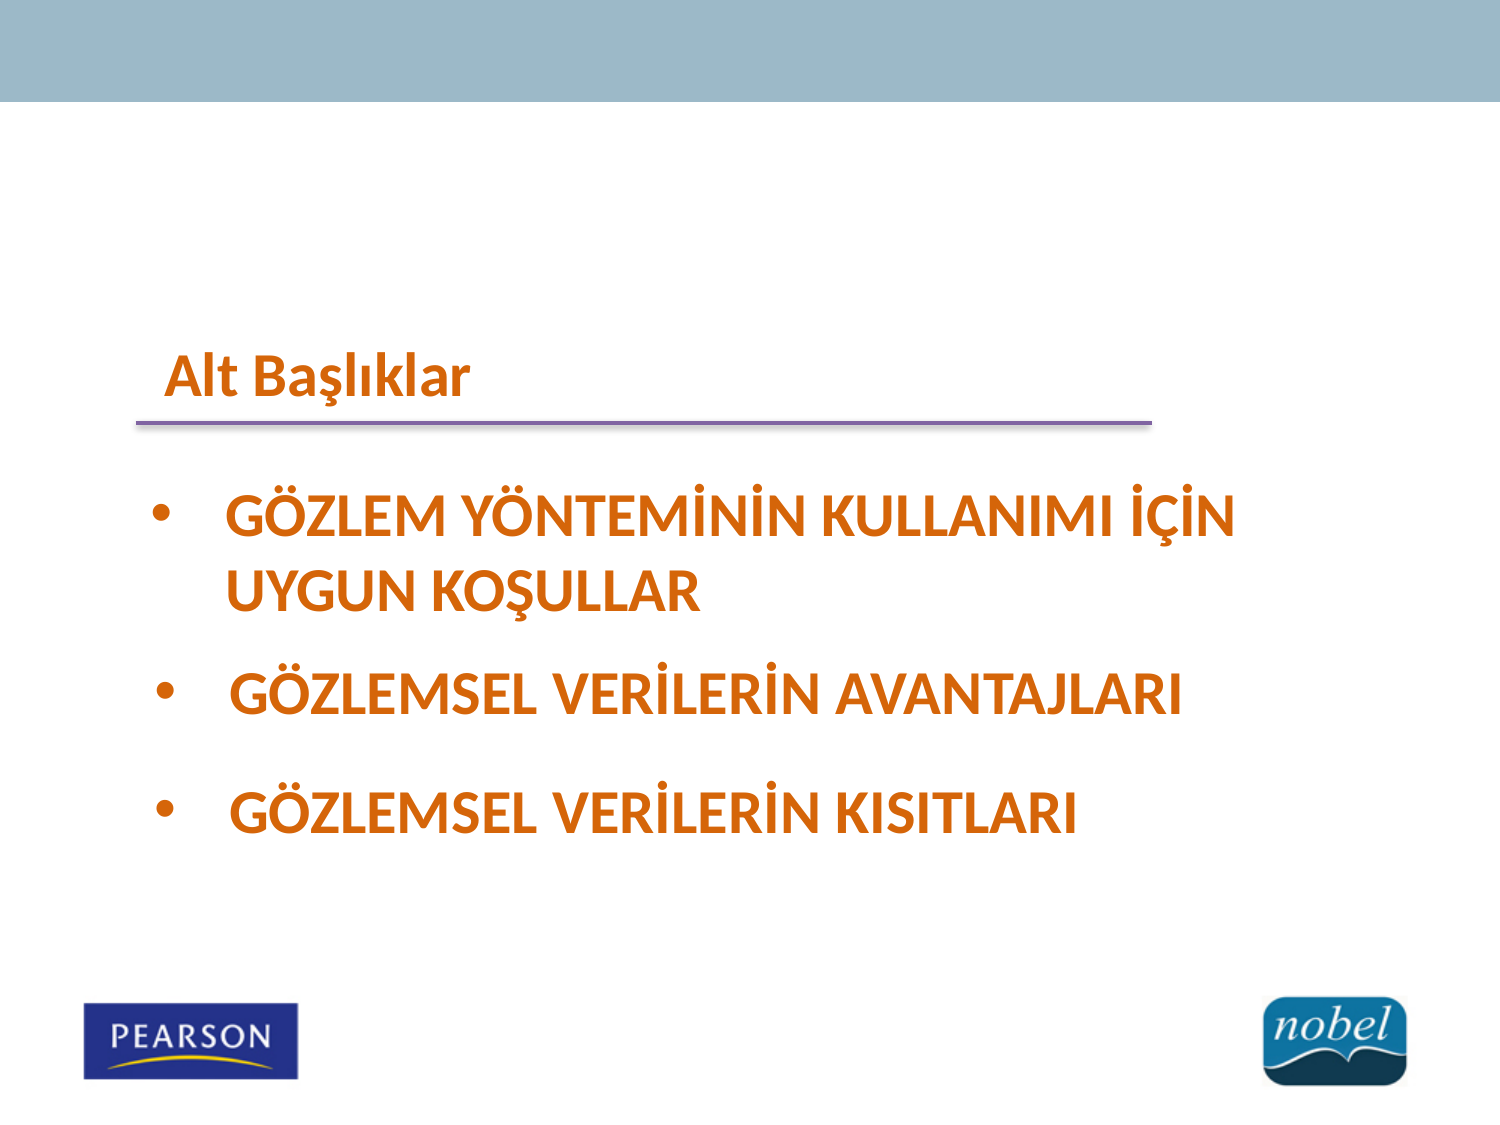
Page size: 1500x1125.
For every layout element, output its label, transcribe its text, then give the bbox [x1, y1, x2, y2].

text_box GÖZLEMSEL VERİLERİN KISITLARI [139, 763, 1097, 853]
picture [0, 0, 1500, 1125]
text_box GÖZLEMSEL VERİLERİN AVANTAJLARI [139, 645, 1202, 735]
text_box Alt Başlıklar [149, 326, 488, 416]
text_box GÖZLEM YÖNTEMİNİN KULLANIMI İÇİN UYGUN KOŞULLAR [135, 466, 1365, 632]
